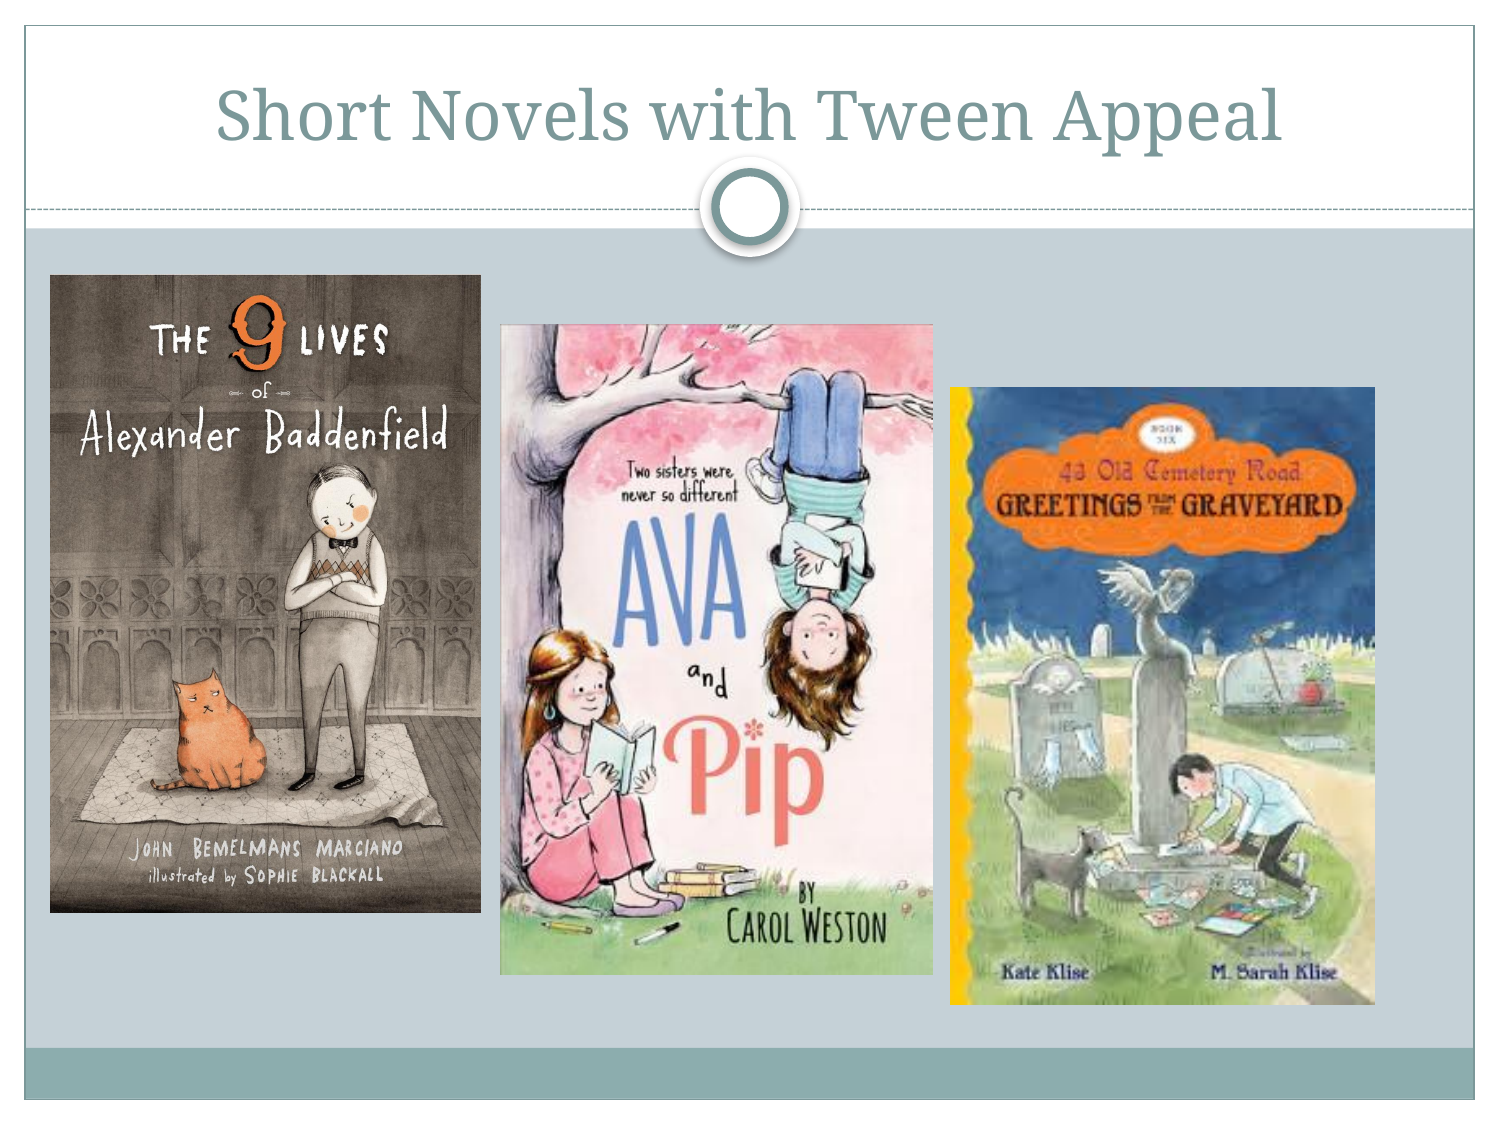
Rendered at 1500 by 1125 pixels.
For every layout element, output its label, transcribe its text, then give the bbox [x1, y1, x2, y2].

picture [949, 387, 1376, 1005]
title Short Novels with Tween Appeal [49, 37, 1450, 162]
picture [499, 324, 933, 976]
picture [49, 274, 481, 913]
